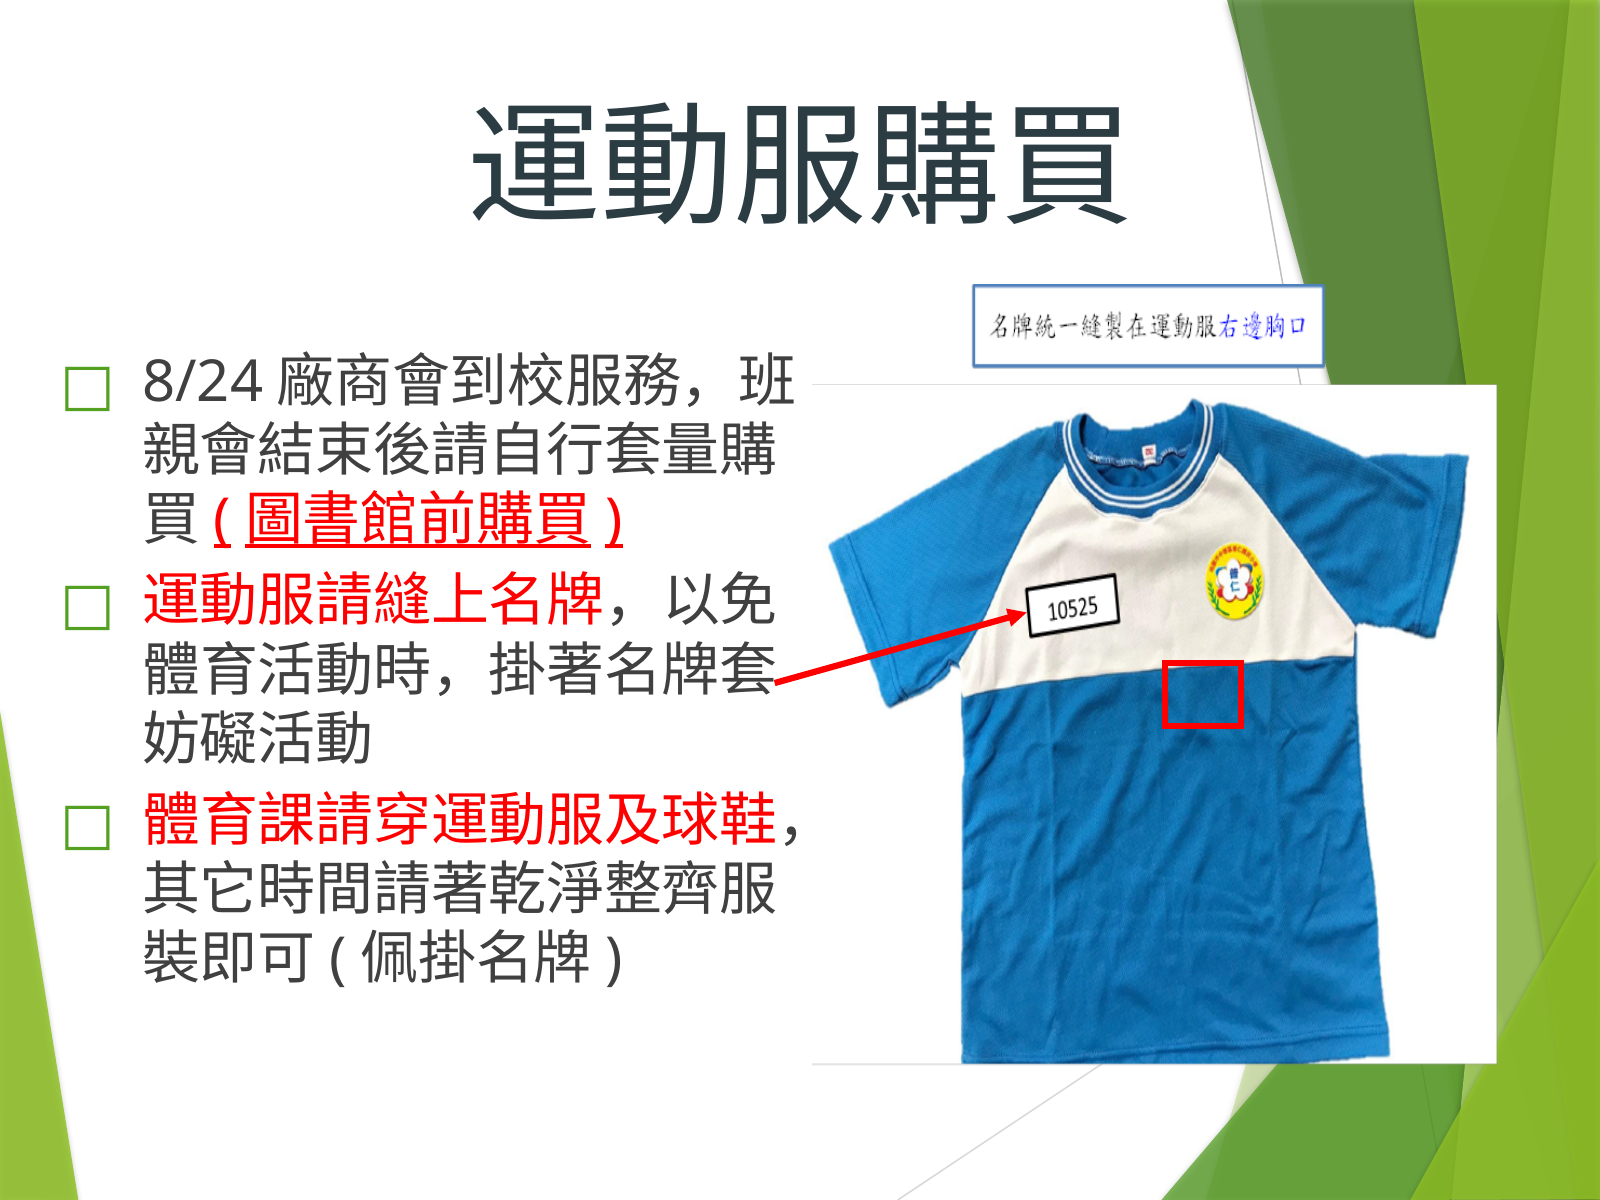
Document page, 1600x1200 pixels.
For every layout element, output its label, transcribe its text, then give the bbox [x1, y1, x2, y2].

list 8/24廠商會到校服務，班親會結束後請自行套量購買(圖書館前購買) 運動服請縫上名牌，以免體育活動時，掛著名牌套妨礙活動 體育課請穿運動服及球鞋，其它時間請著乾淨整齊服裝即可(佩掛名牌) [44, 335, 813, 1171]
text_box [774, 611, 1028, 684]
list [811, 284, 1500, 1067]
title 運動服購買 [100, 53, 1501, 267]
